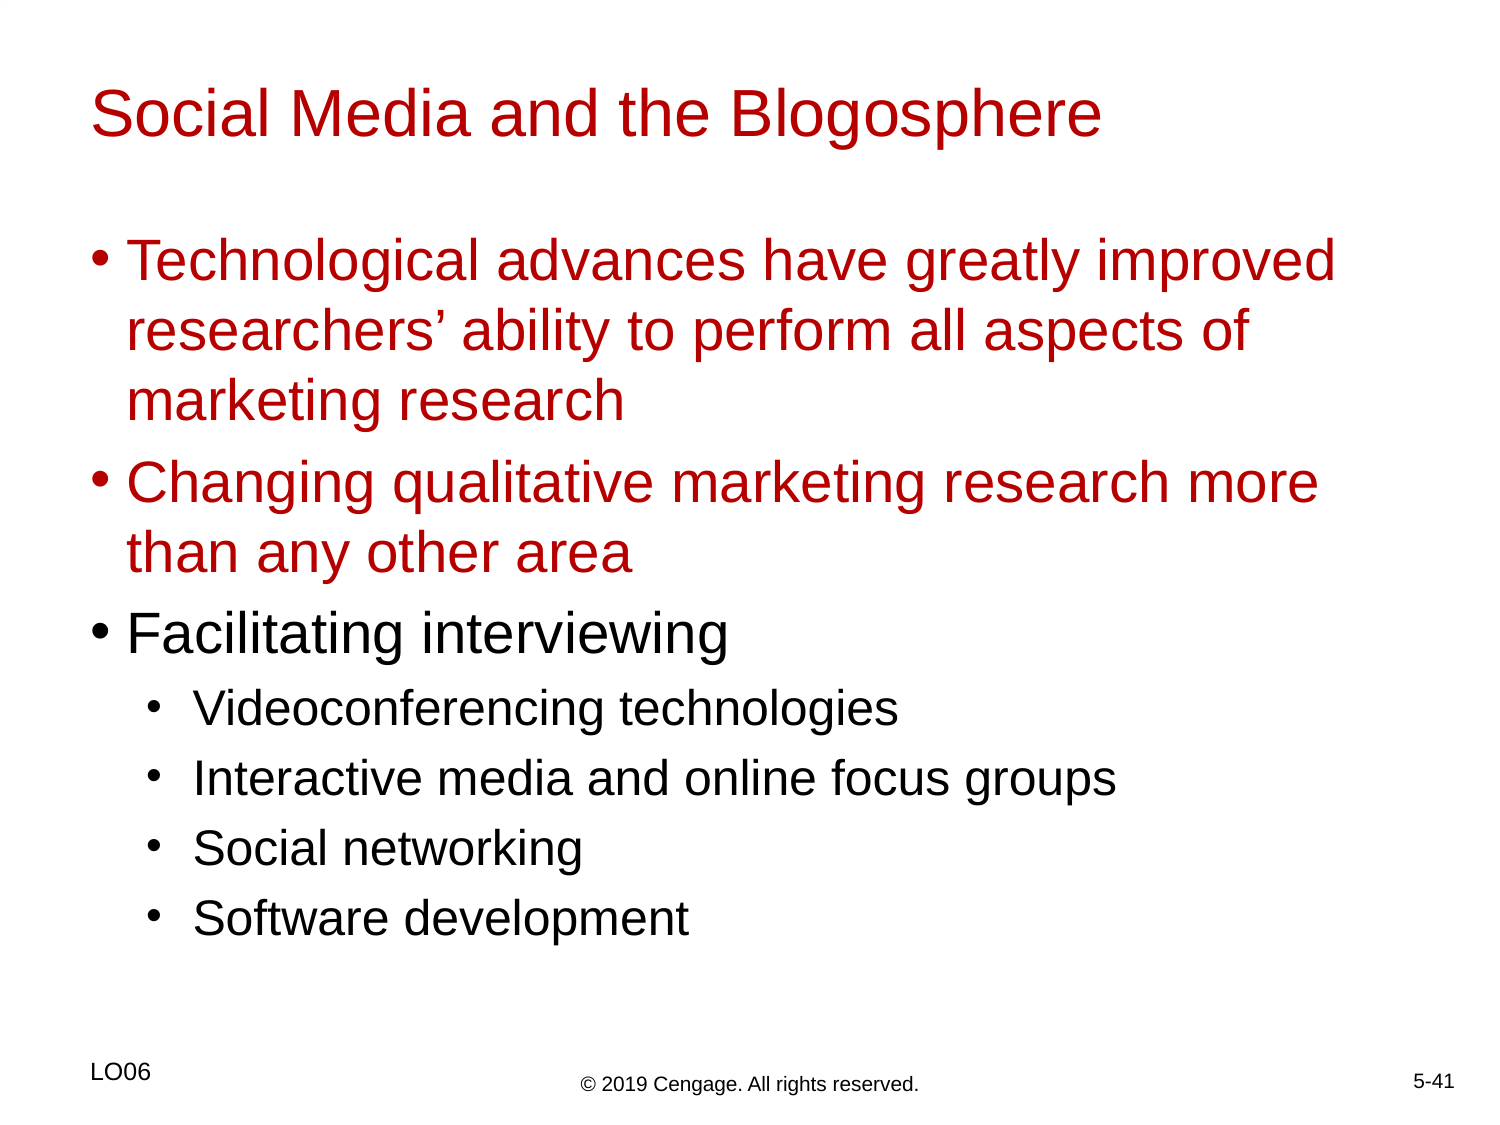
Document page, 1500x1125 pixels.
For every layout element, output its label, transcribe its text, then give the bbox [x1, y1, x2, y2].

list LO06 [75, 1047, 450, 1093]
list Technological advances have greatly improved researchers’ ability to perform all aspects of marketing research Changing qualitative marketing research more than any other area Facilitating interviewing Videoconferencing technologies Interactive media and online focus groups Social networking Software development [75, 214, 1425, 1040]
title Social Media and the Blogosphere [75, 34, 1440, 185]
